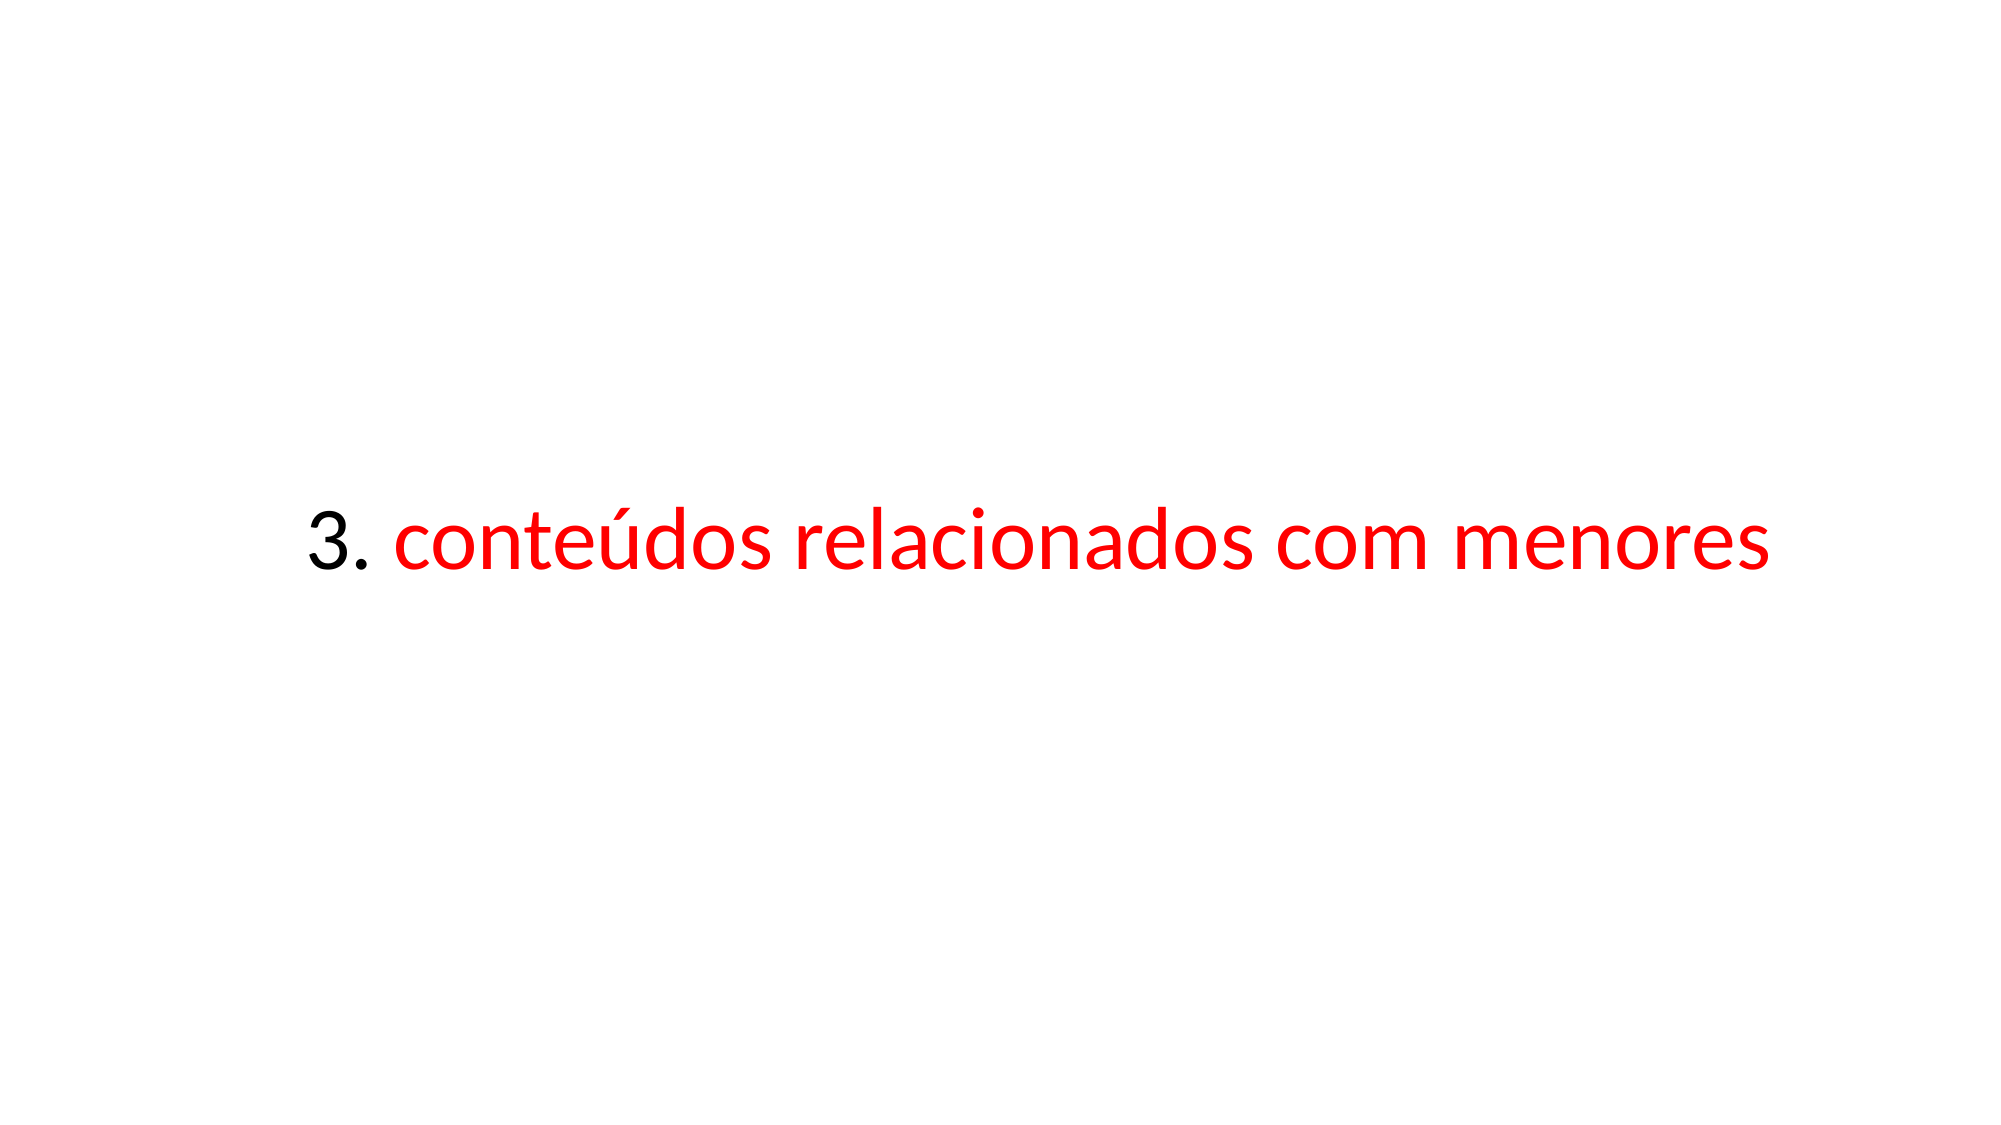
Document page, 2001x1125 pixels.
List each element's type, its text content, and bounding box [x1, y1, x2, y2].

list 3. conteúdos relacionados com menores [211, 484, 1844, 1125]
